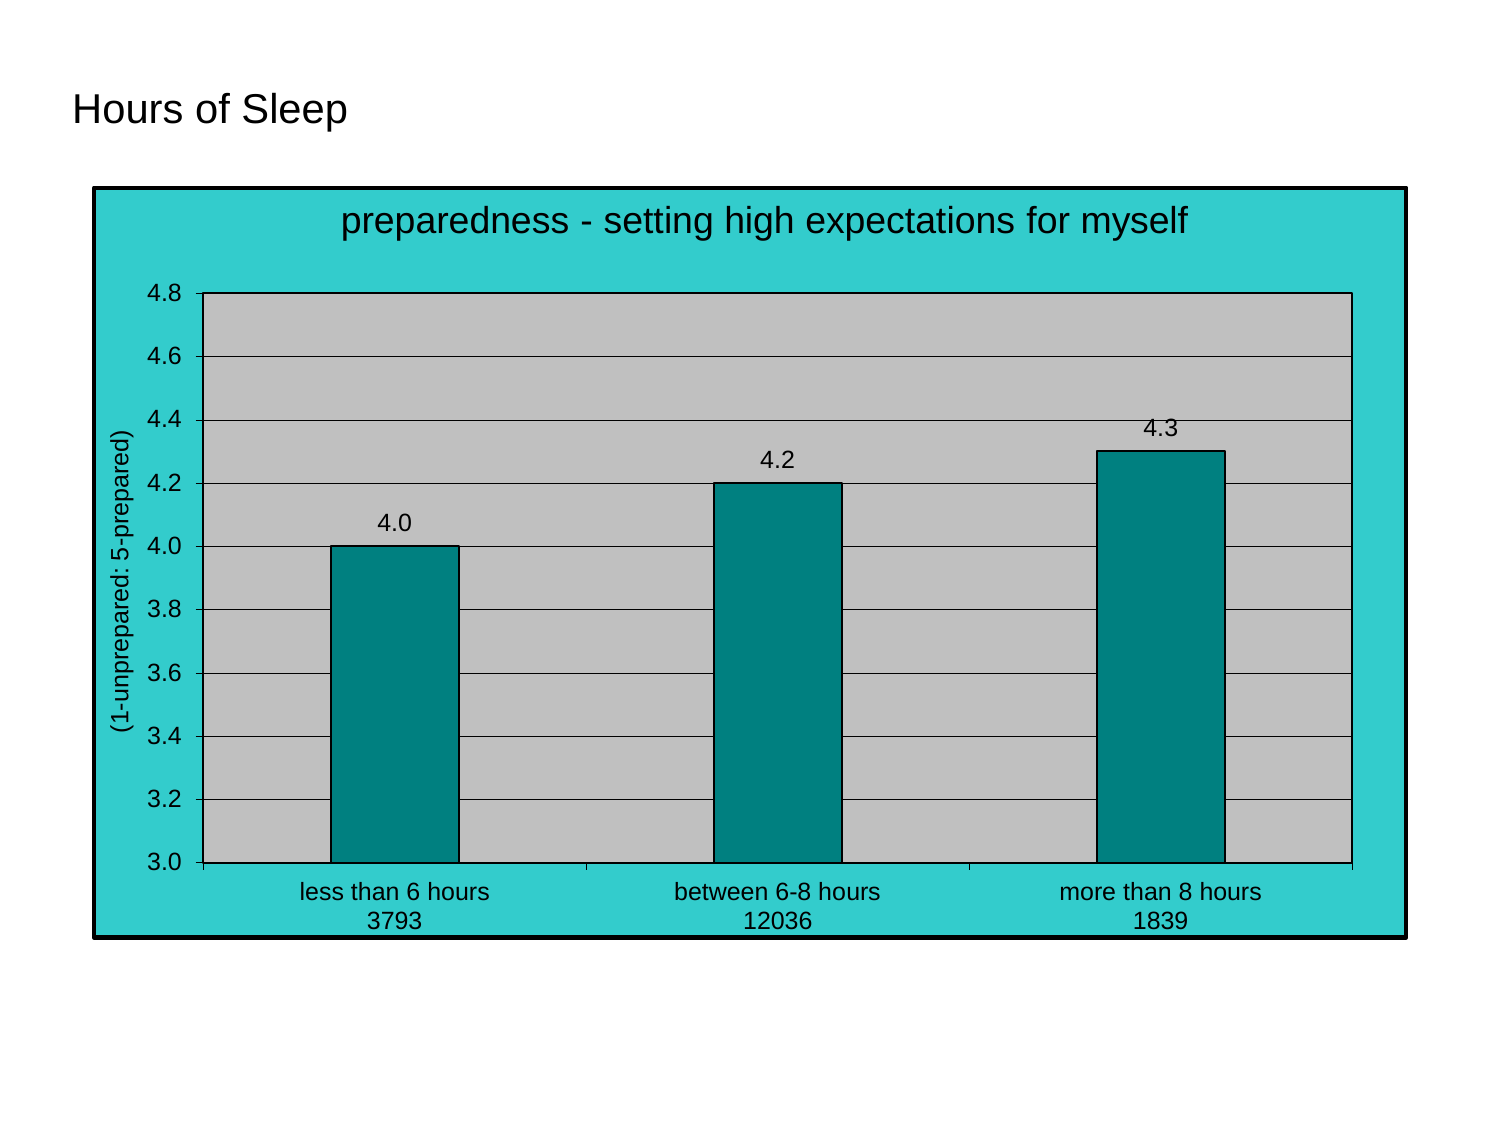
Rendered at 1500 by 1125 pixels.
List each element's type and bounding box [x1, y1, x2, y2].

picture [91, 185, 1409, 940]
